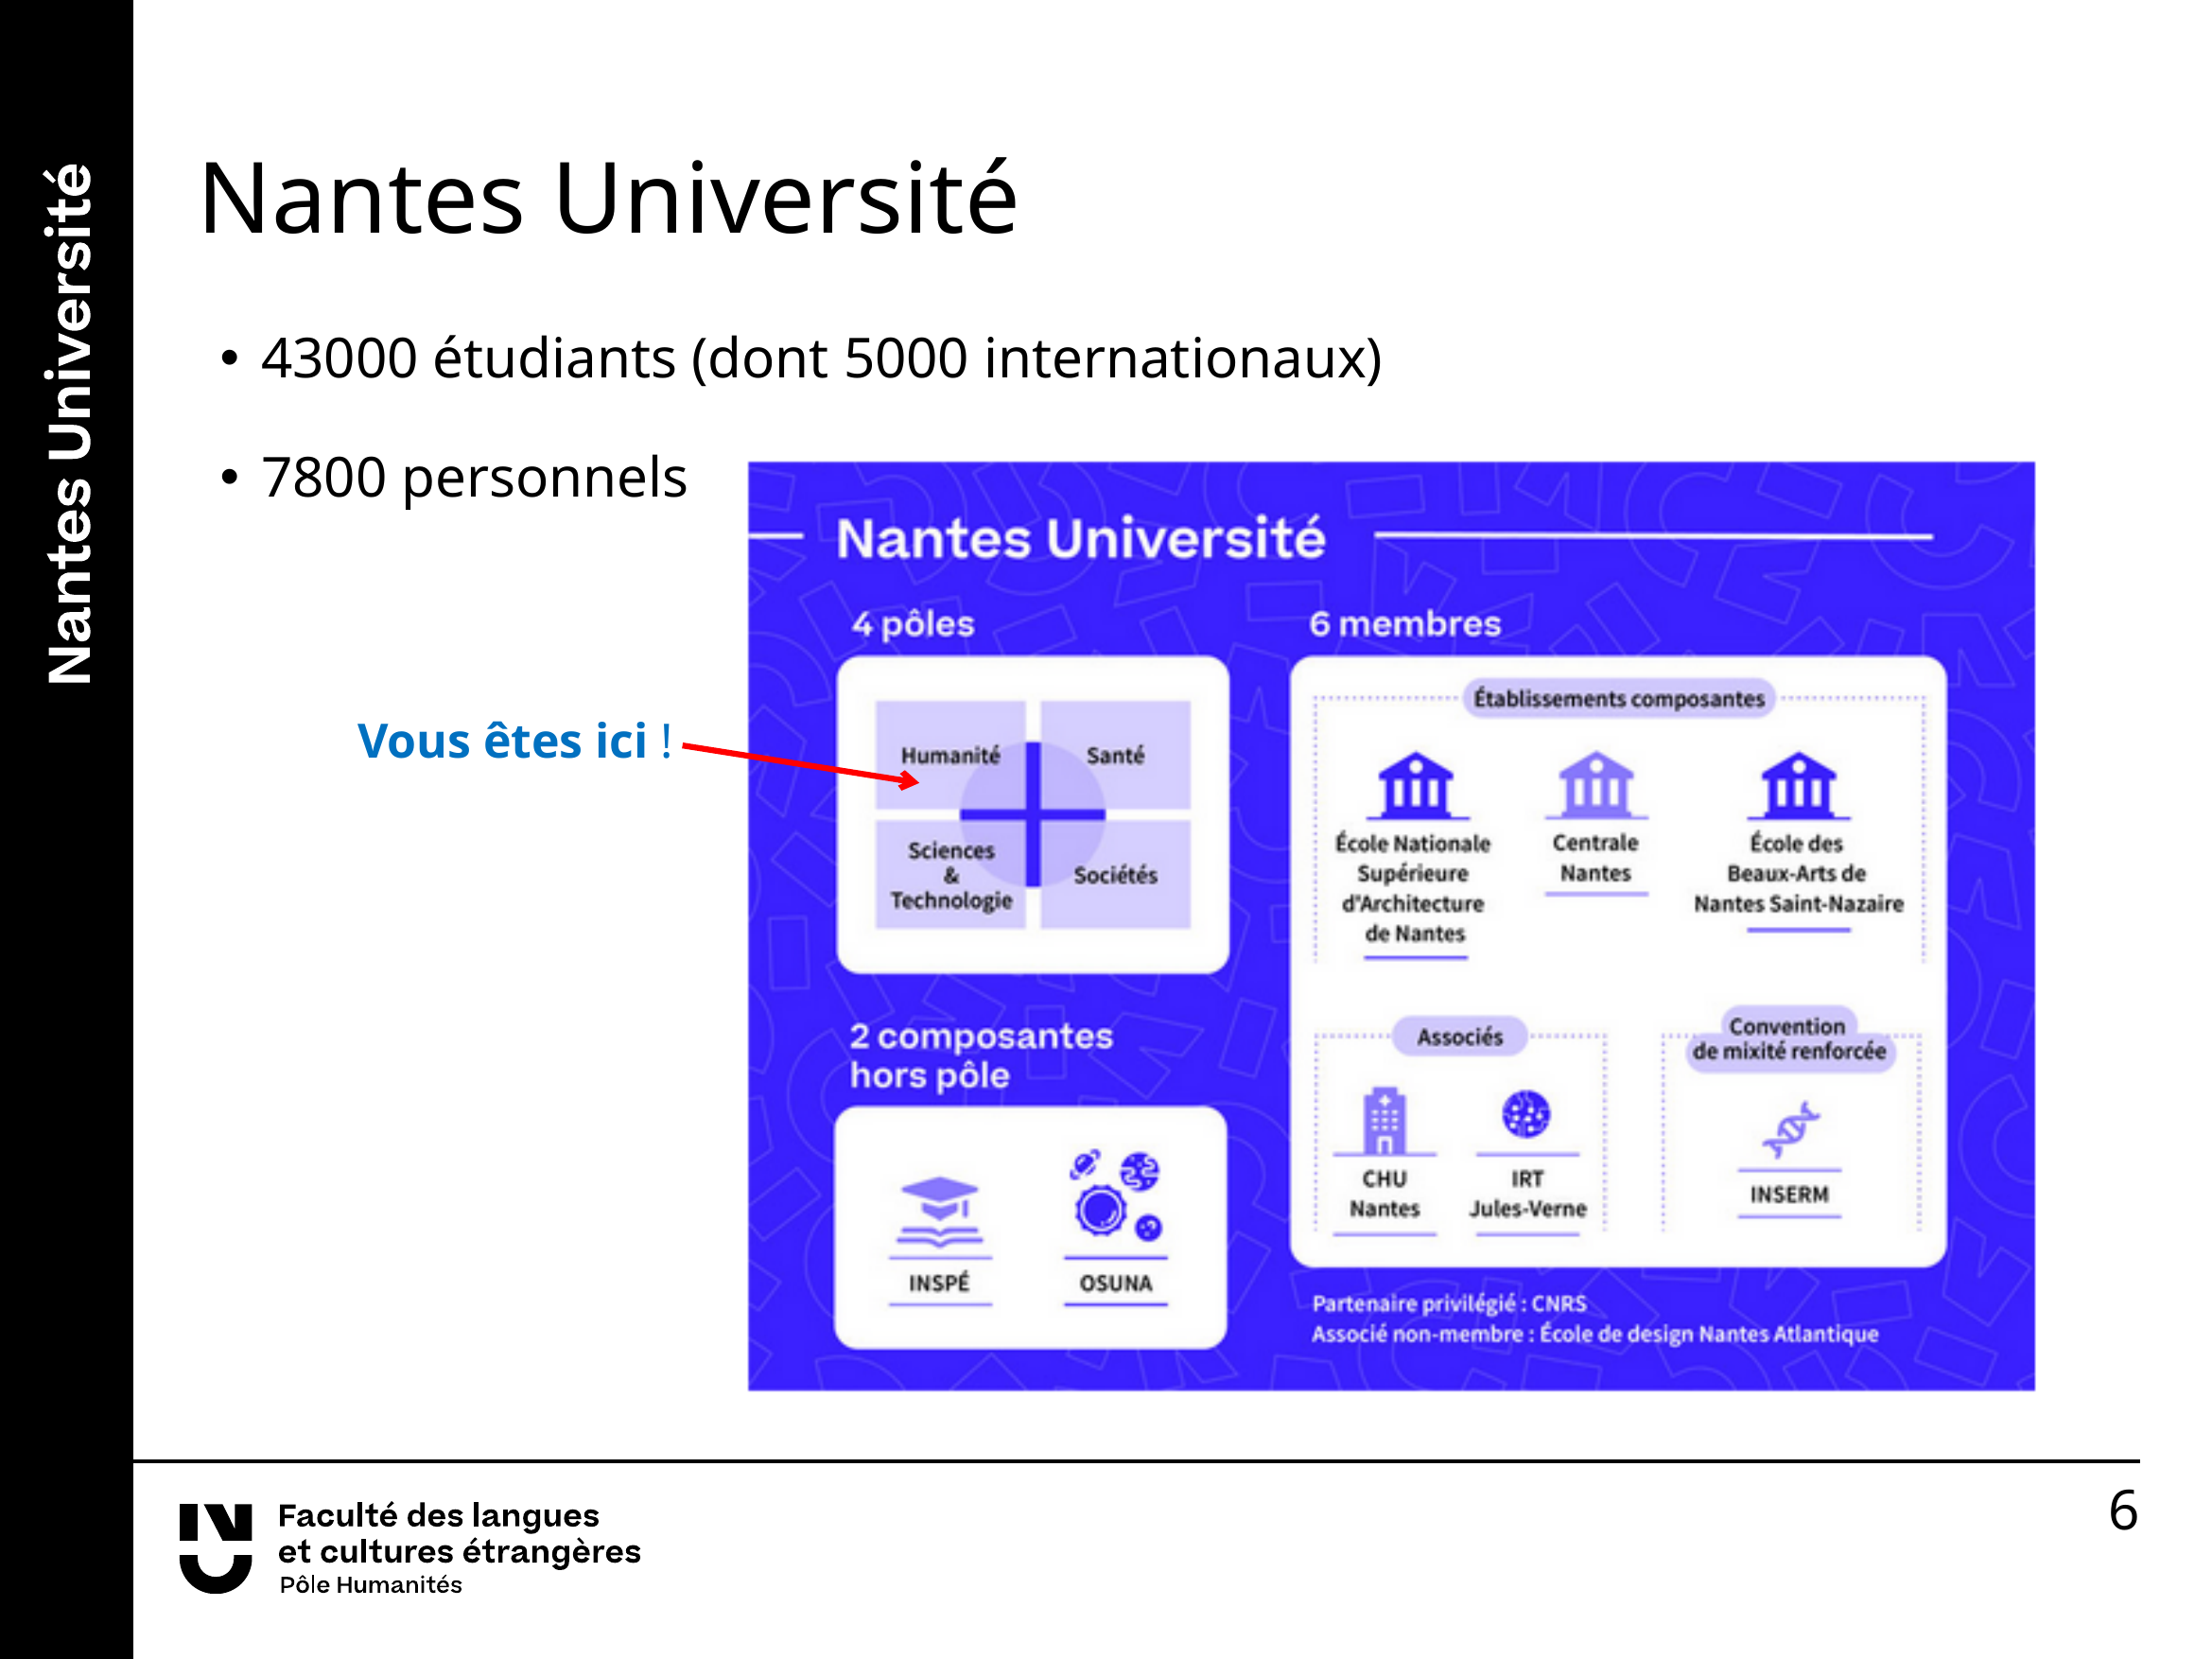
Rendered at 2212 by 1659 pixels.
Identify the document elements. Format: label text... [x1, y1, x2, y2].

slide_number 6 [1815, 1478, 2140, 1546]
text_box Vous êtes ici ! [340, 704, 692, 775]
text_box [682, 745, 920, 783]
title Nantes Université [183, 62, 2131, 340]
list 43000 étudiants (dont 5000 internationaux) 7800 personnels [219, 340, 2064, 691]
picture [741, 455, 2044, 1405]
